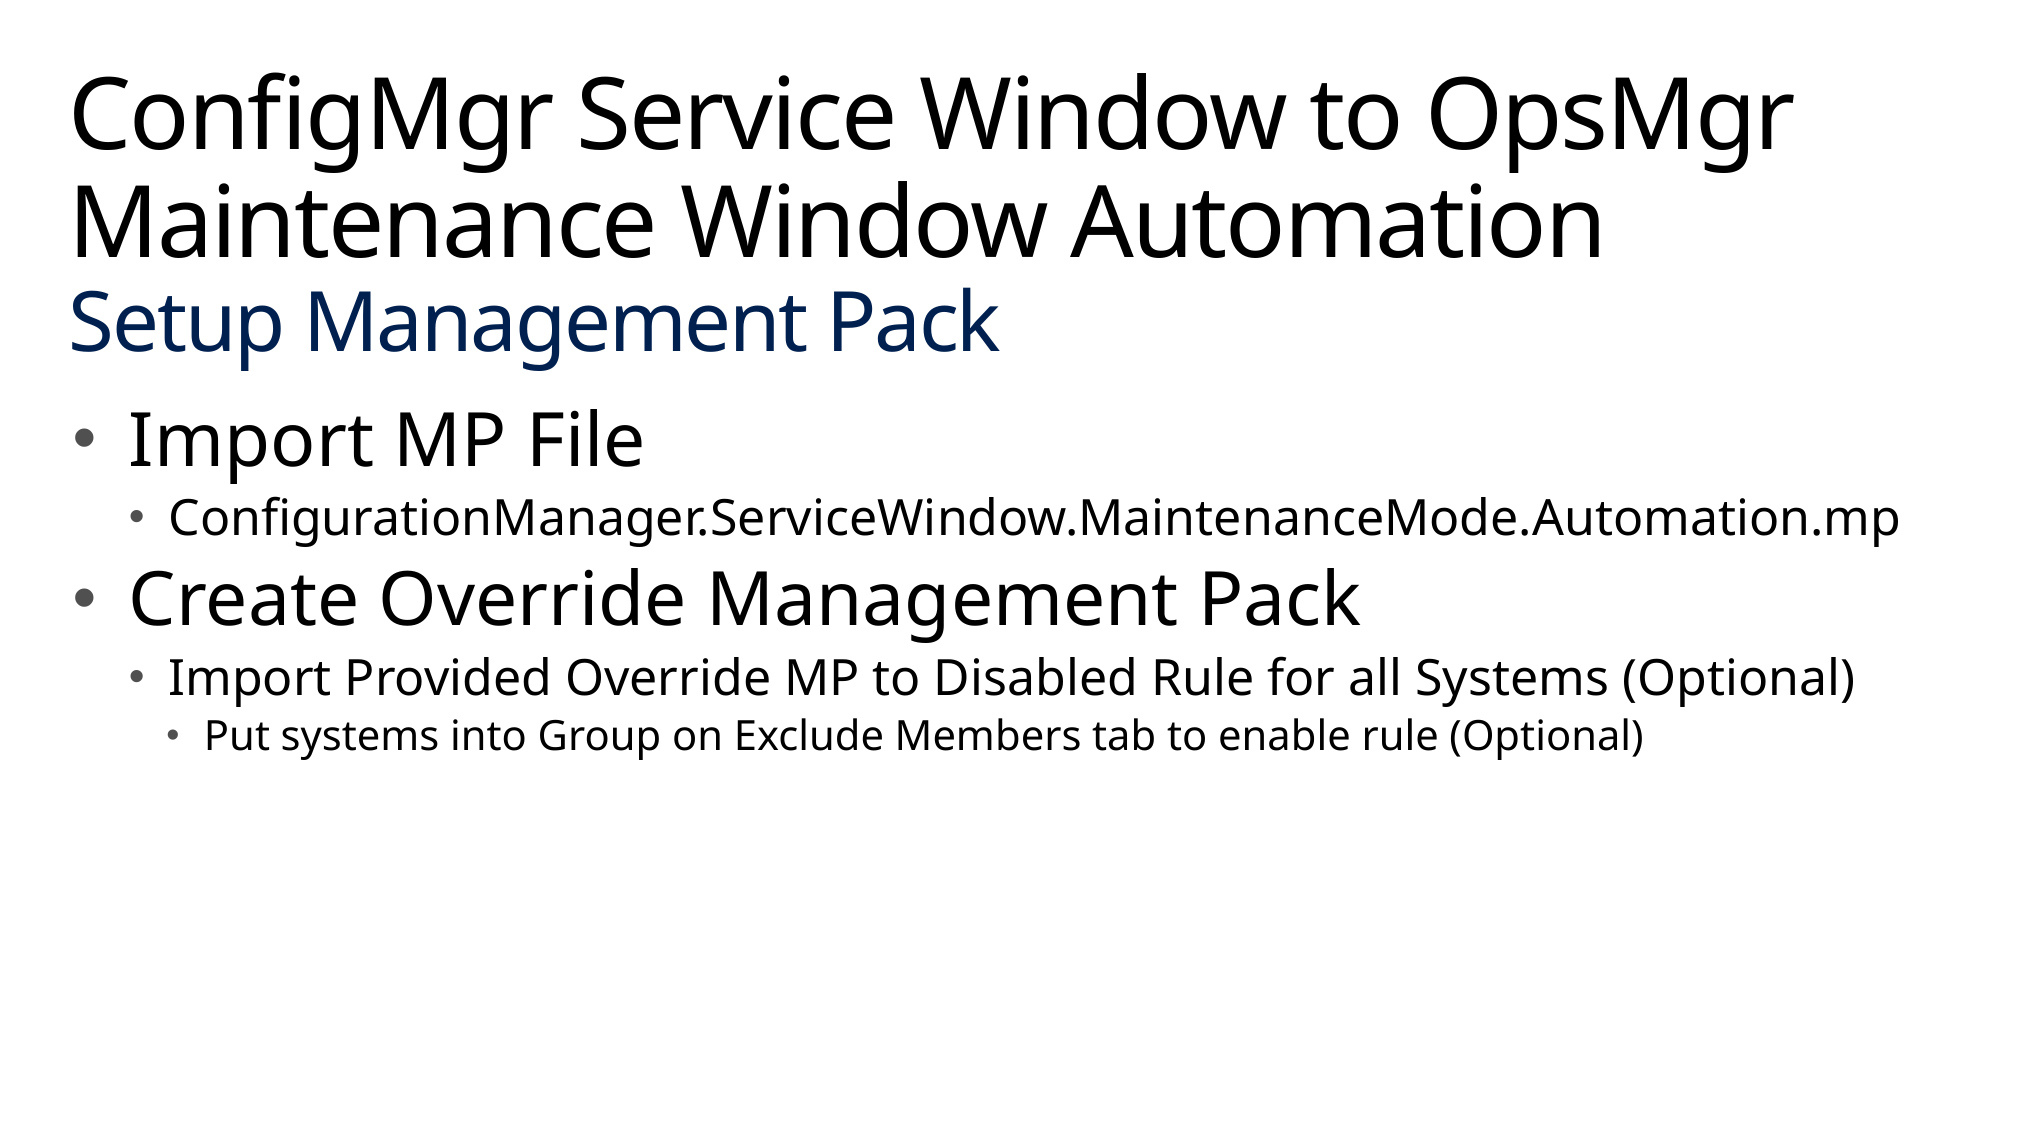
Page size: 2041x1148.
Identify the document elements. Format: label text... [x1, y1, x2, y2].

list Import MP File ConfigurationManager.ServiceWindow.MaintenanceMode.Automation.mp Create Override Management Pack Import Provided Override MP to Disabled Rule for all Systems (Optional) Put systems into Group on Exclude Members tab to enable rule (Optional) [48, 386, 1999, 799]
title ConfigMgr Service Window to OpsMgr Maintenance Window Automation Setup Management Pack [45, 48, 1996, 199]
